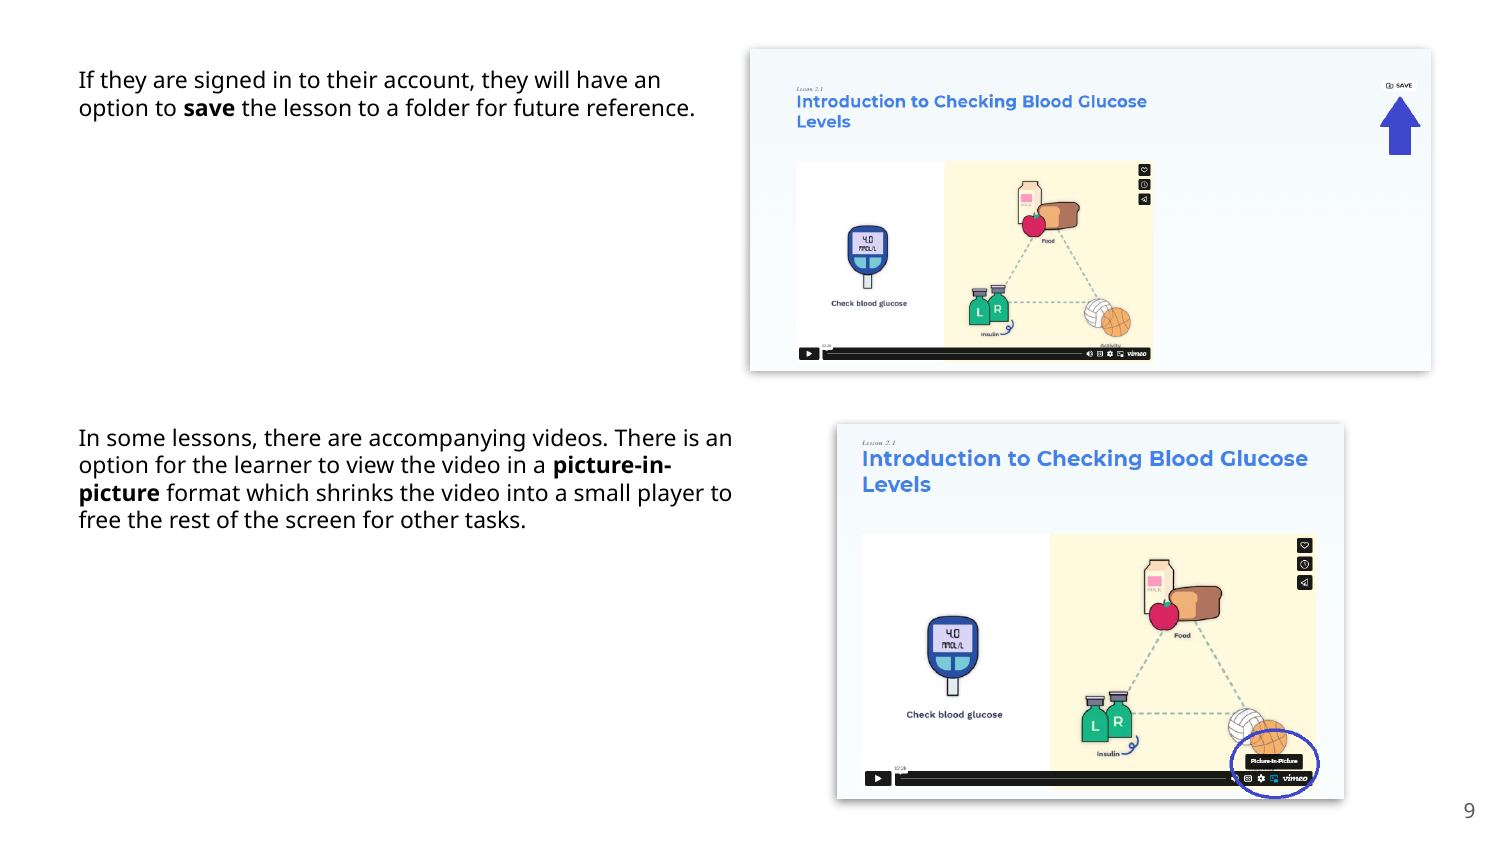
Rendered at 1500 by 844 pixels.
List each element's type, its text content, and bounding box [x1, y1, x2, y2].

text_box If they are signed in to their account, they will have an option to save the lesson to a folder for future reference. In some lessons, there are accompanying videos. There is an option for the learner to view the video in a picture-in-picture format which shrinks the video into a small player to free the rest of the screen for other tasks. [63, 58, 751, 568]
picture [750, 49, 1431, 371]
picture [836, 424, 1344, 799]
slide_number 9 [1400, 779, 1491, 844]
